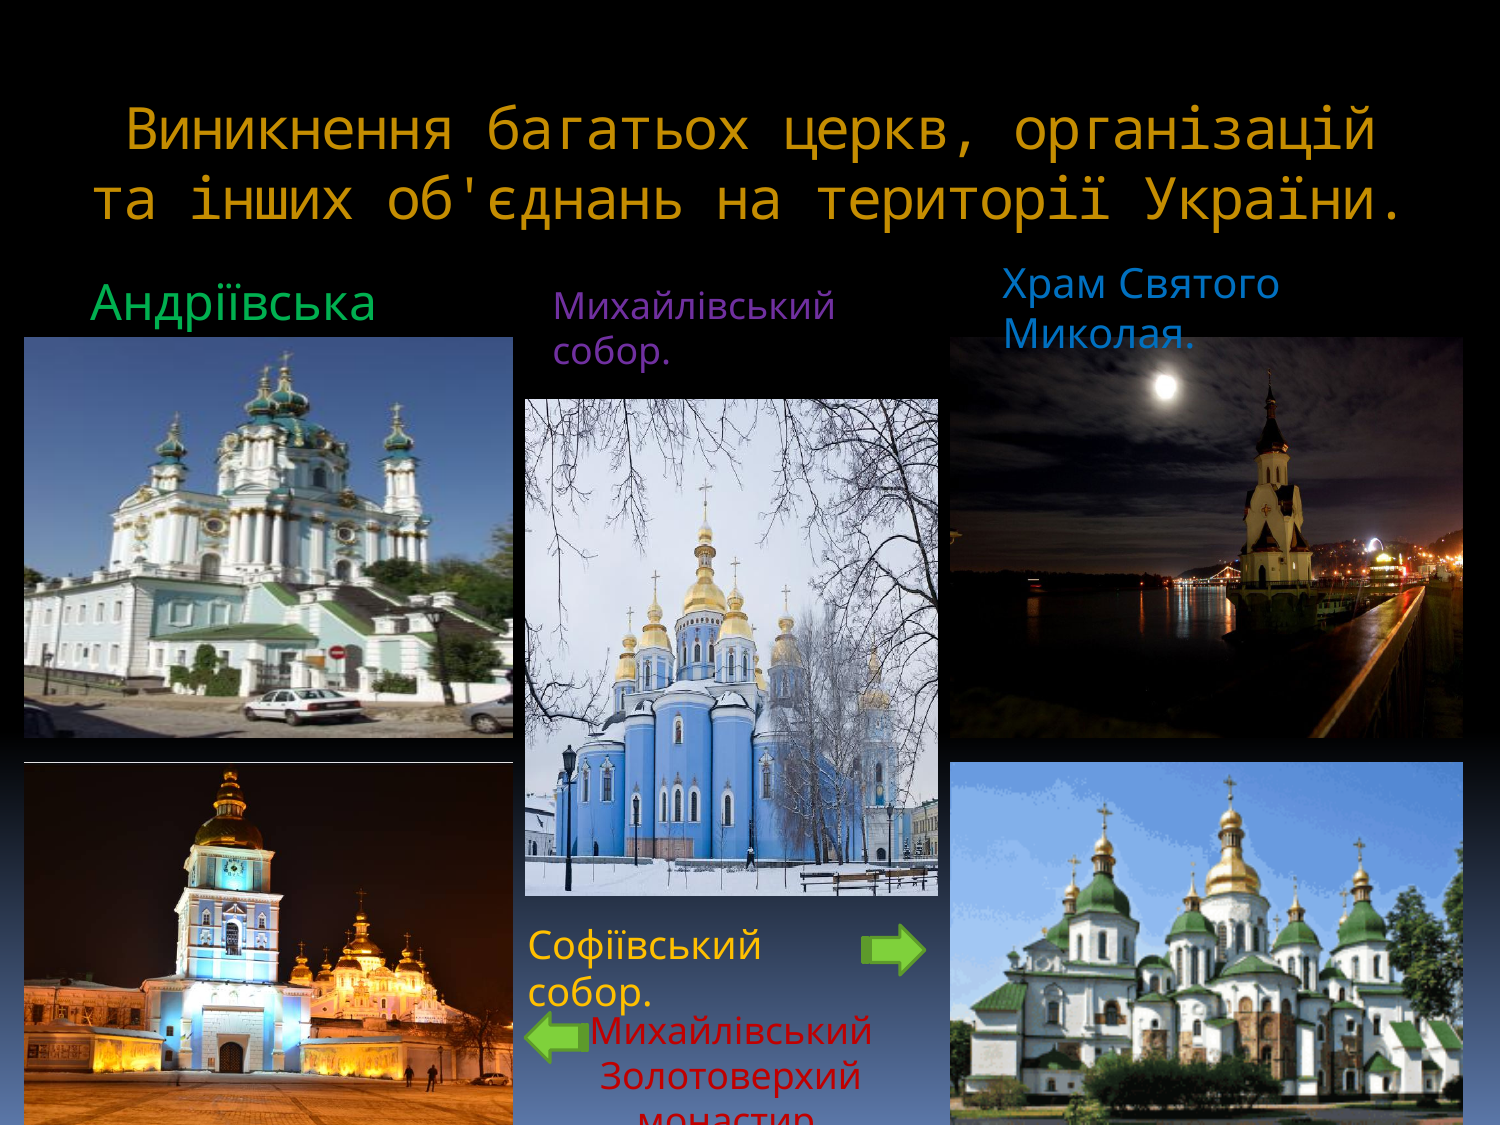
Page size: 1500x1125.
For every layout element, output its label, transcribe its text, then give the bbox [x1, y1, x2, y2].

picture [949, 761, 1463, 1125]
picture [949, 337, 1463, 738]
text_box Софіївський собор. [522, 912, 913, 1023]
text_box [861, 923, 927, 977]
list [24, 337, 513, 738]
list Андріївська церква. [12, 262, 563, 1005]
text_box [523, 1023, 589, 1064]
picture [24, 761, 513, 1125]
title Виникнення багатьох церкв, організацій та інших об'єднань на території України. [75, 83, 1425, 234]
text_box Храм Святого Миколая. [987, 249, 1450, 329]
text_box Михайлівський собор. [537, 274, 913, 380]
picture [524, 399, 938, 896]
text_box Михайлівський Золотоверхий монастир. [522, 999, 940, 1125]
